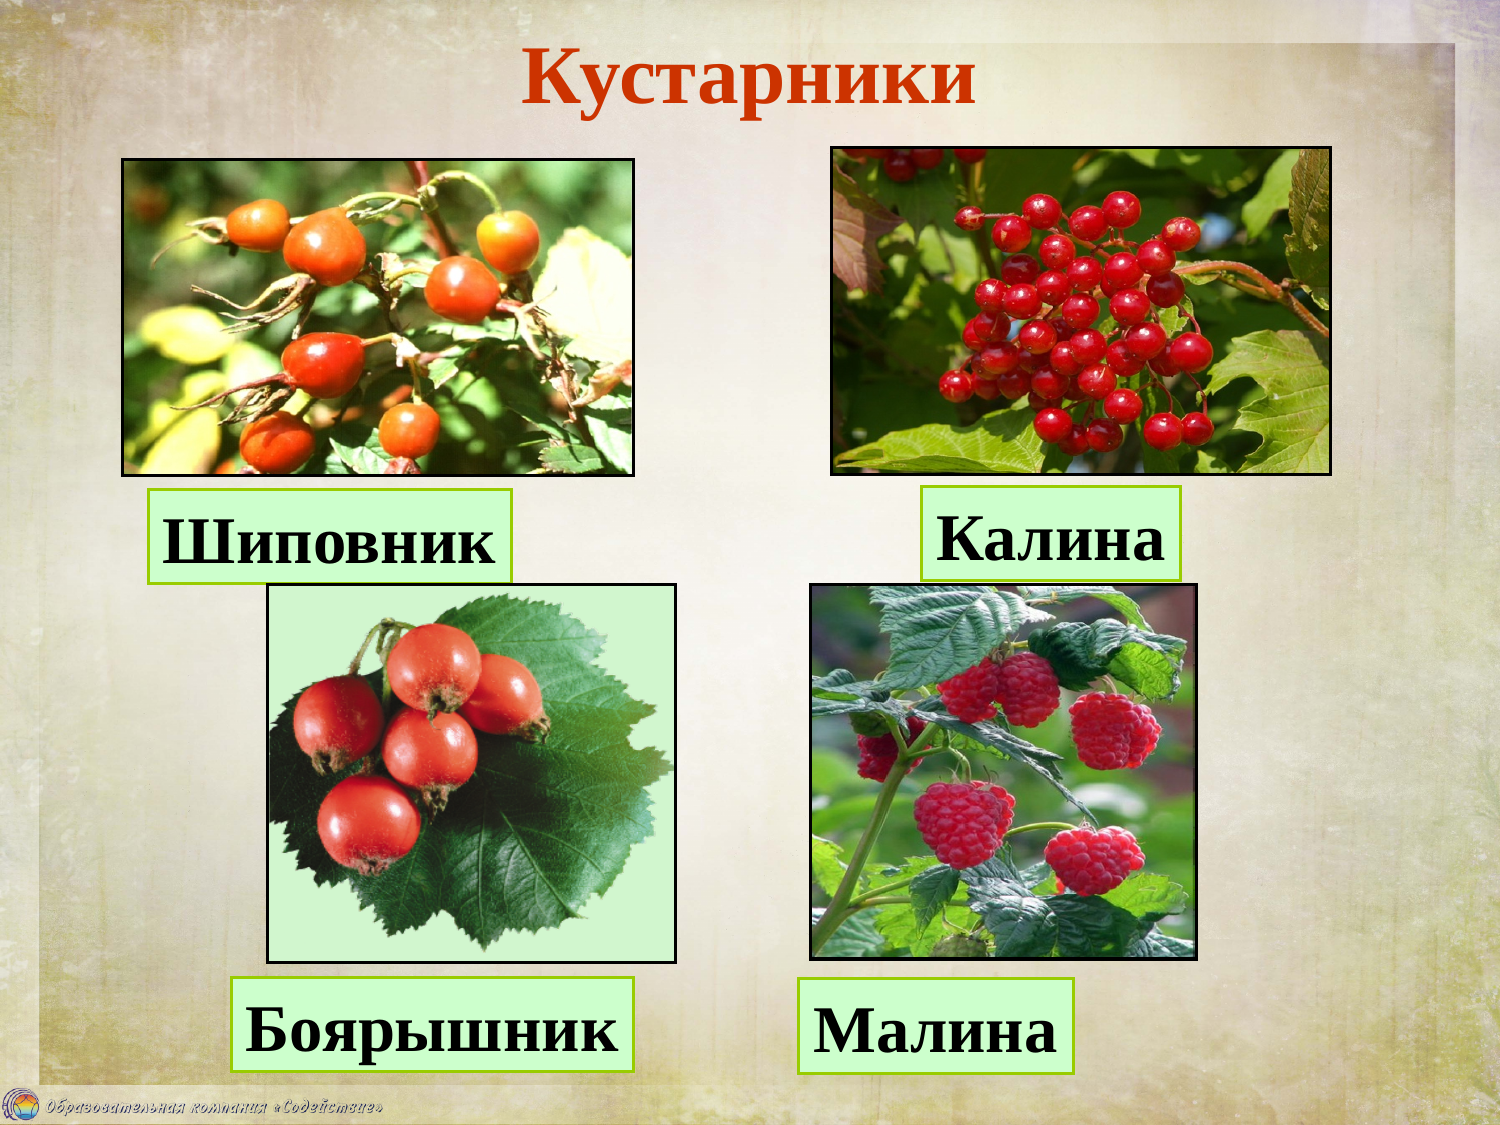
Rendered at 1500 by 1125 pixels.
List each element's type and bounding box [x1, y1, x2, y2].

text_box [796, 585, 1196, 1077]
text_box [0, 0, 1500, 1125]
text_box [123, 160, 632, 588]
text_box [832, 148, 1330, 585]
text_box [228, 585, 675, 1076]
